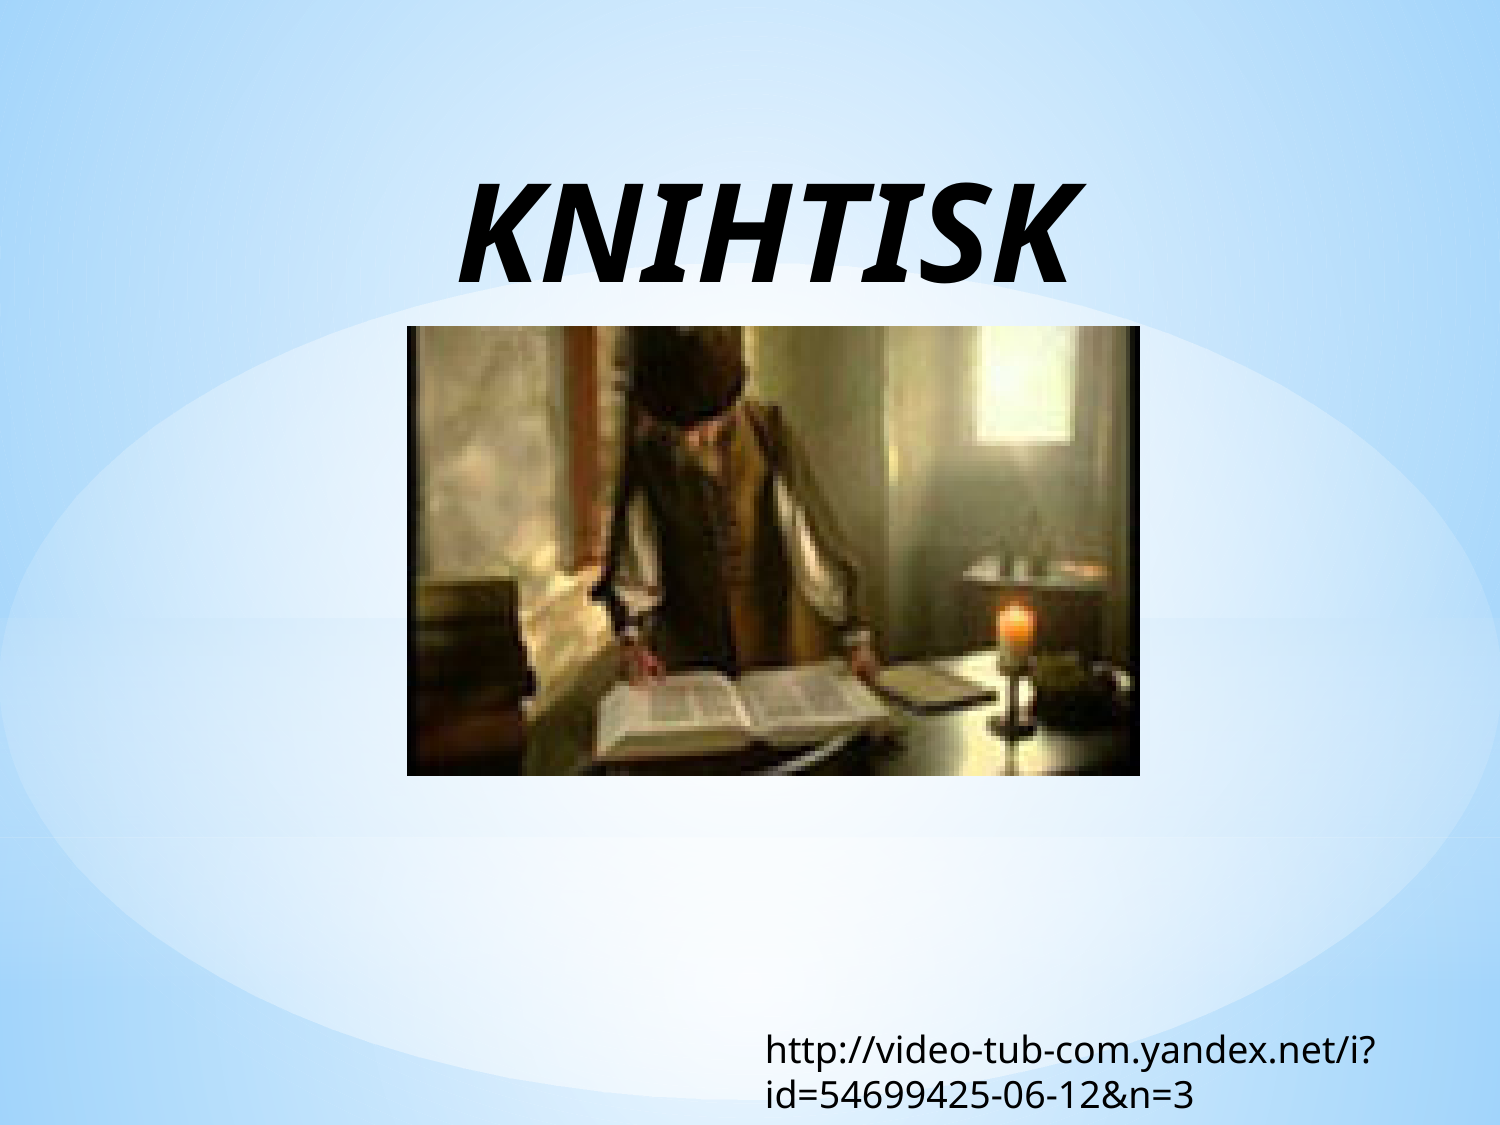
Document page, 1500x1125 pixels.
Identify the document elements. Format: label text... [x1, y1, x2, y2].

text_box http://video-tub-com.yandex.net/i?id=54699425-06-12&n=3 [749, 1018, 1500, 1124]
picture [407, 326, 1140, 776]
text_box KNIHTISK [405, 137, 1091, 317]
